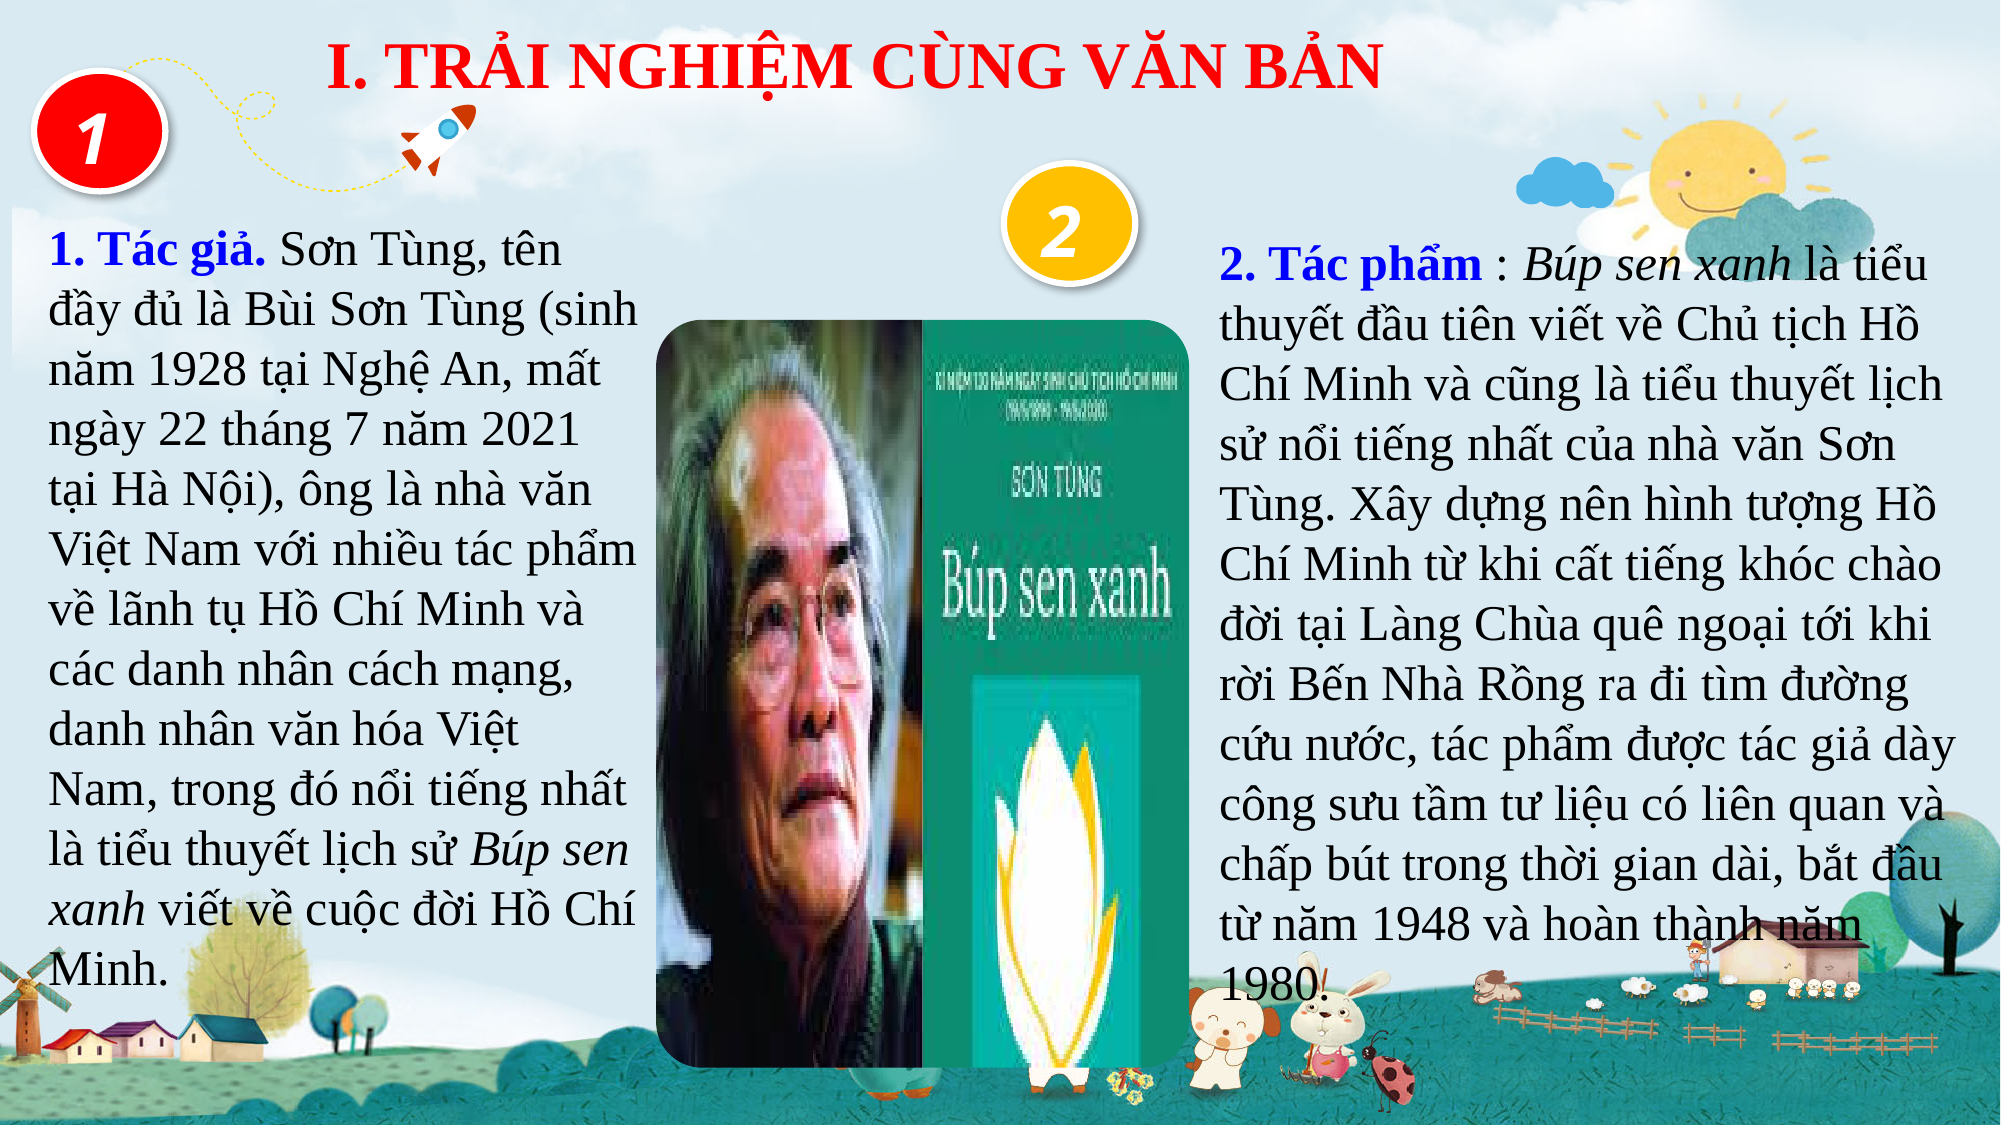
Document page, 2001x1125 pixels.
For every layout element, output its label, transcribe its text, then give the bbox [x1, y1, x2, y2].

text_box I. TRẢI NGHIỆM CÙNG VĂN BẢN [188, 15, 199, 70]
text_box 1. Tác giả. Sơn Tùng, tên đầy đủ là Bùi Sơn Tùng (sinh năm 1928 tại Nghệ An, mất ngày 22 tháng 7 năm 2021 tại Hà Nội), ông là nhà văn Việt Nam với nhiều tác phẩm về lãnh tụ Hồ Chí Minh và các danh nhân cách mạng, danh nhân văn hóa Việt Nam, trong đó nổi tiếng nhất là tiểu thuyết lịch sử Búp sen xanh viết về cuộc đời Hồ Chí Minh. [34, 207, 657, 1003]
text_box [33, 70, 220, 192]
text_box I. TRẢI NGHIỆM CÙNG VĂN BẢN [334, 15, 1525, 110]
picture [0, 0, 2001, 1125]
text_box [1003, 163, 1190, 284]
text_box 2. Tác phẩm : Búp sen xanh là tiểu thuyết đầu tiên viết về Chủ tịch Hồ Chí Minh và cũng là tiểu thuyết lịch sử nổi tiếng nhất của nhà văn Sơn Tùng. Xây dựng nên hình tượng Hồ Chí Minh từ khi cất tiếng khóc chào đời tại Làng Chùa quê ngoại tới khi rời Bến Nhà Rồng ra đi tìm đường cứu nước, tác phẩm được tác giả dày công sưu tầm tư liệu có liên quan và chấp bút trong thời gian dài, bắt đầu từ năm 1948 và hoàn thành năm 1980. [1204, 223, 1995, 1019]
